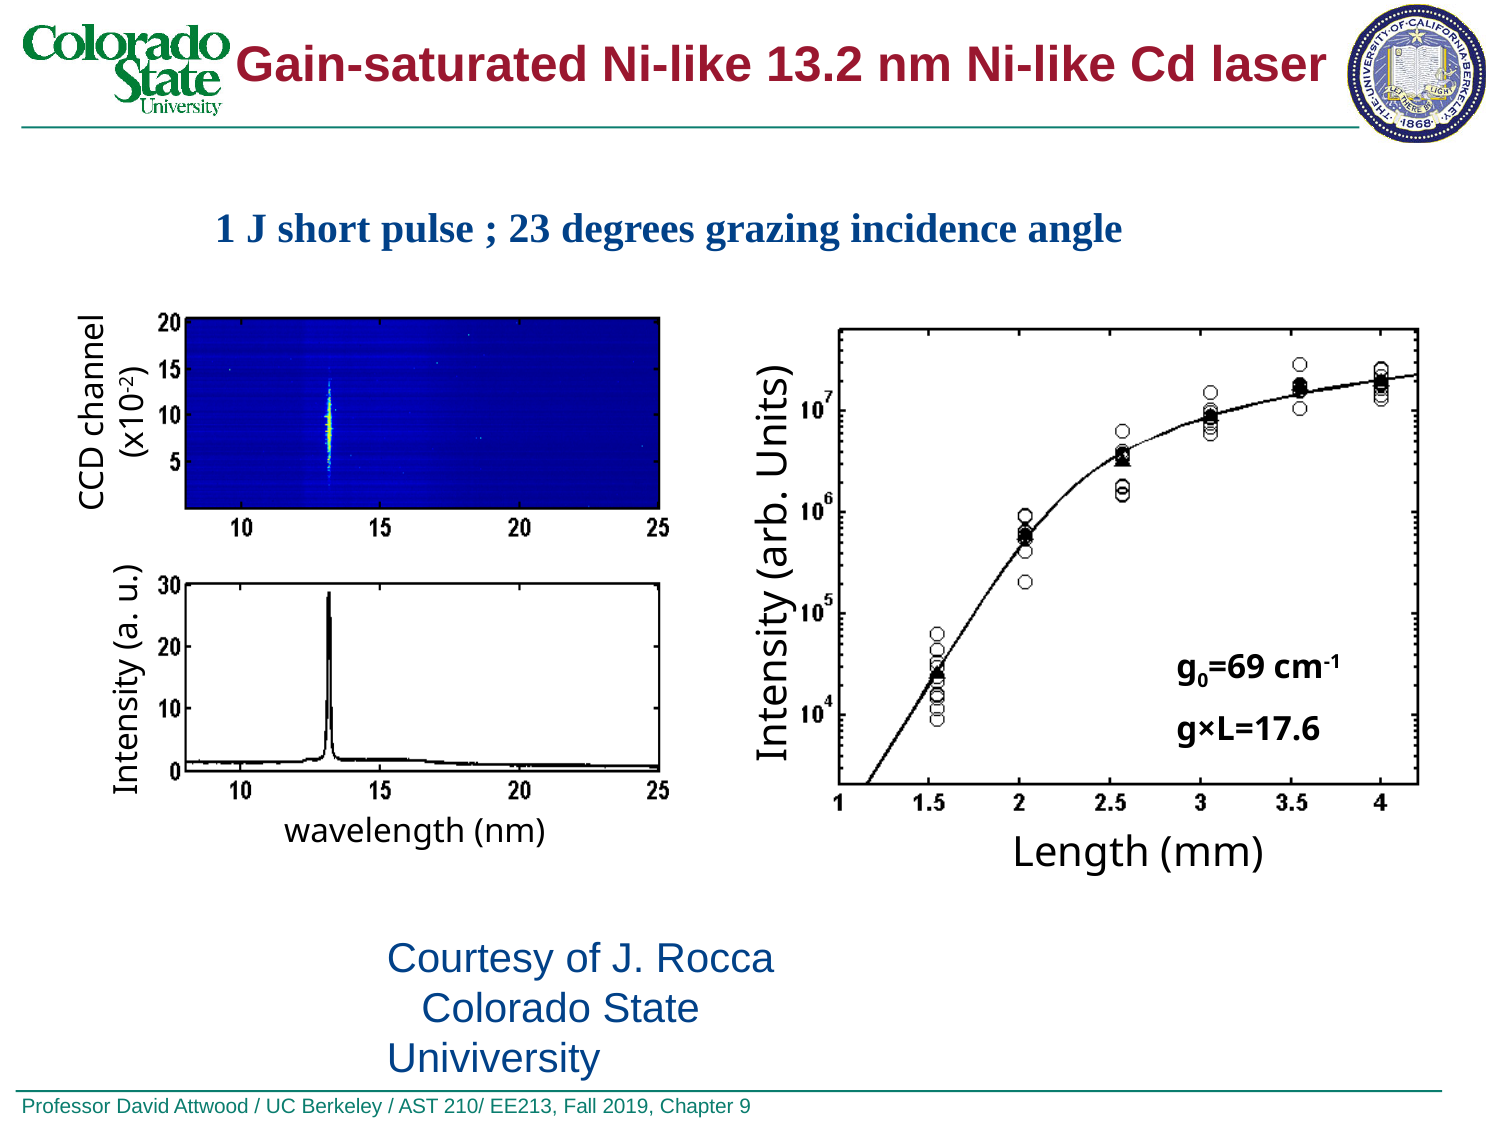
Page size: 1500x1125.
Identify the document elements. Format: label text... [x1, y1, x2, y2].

text_box Courtesy of J. Rocca Colorado State Univiversity [372, 923, 940, 1089]
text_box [62, 274, 682, 858]
text_box Gain-saturated Ni-like 13.2 nm Ni-like Cd laser [231, 23, 1351, 99]
picture [22, 23, 231, 117]
picture [1347, 4, 1486, 143]
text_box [737, 324, 1422, 883]
text_box 1 J short pulse ; 23 degrees grazing incidence angle [34, 192, 1277, 258]
